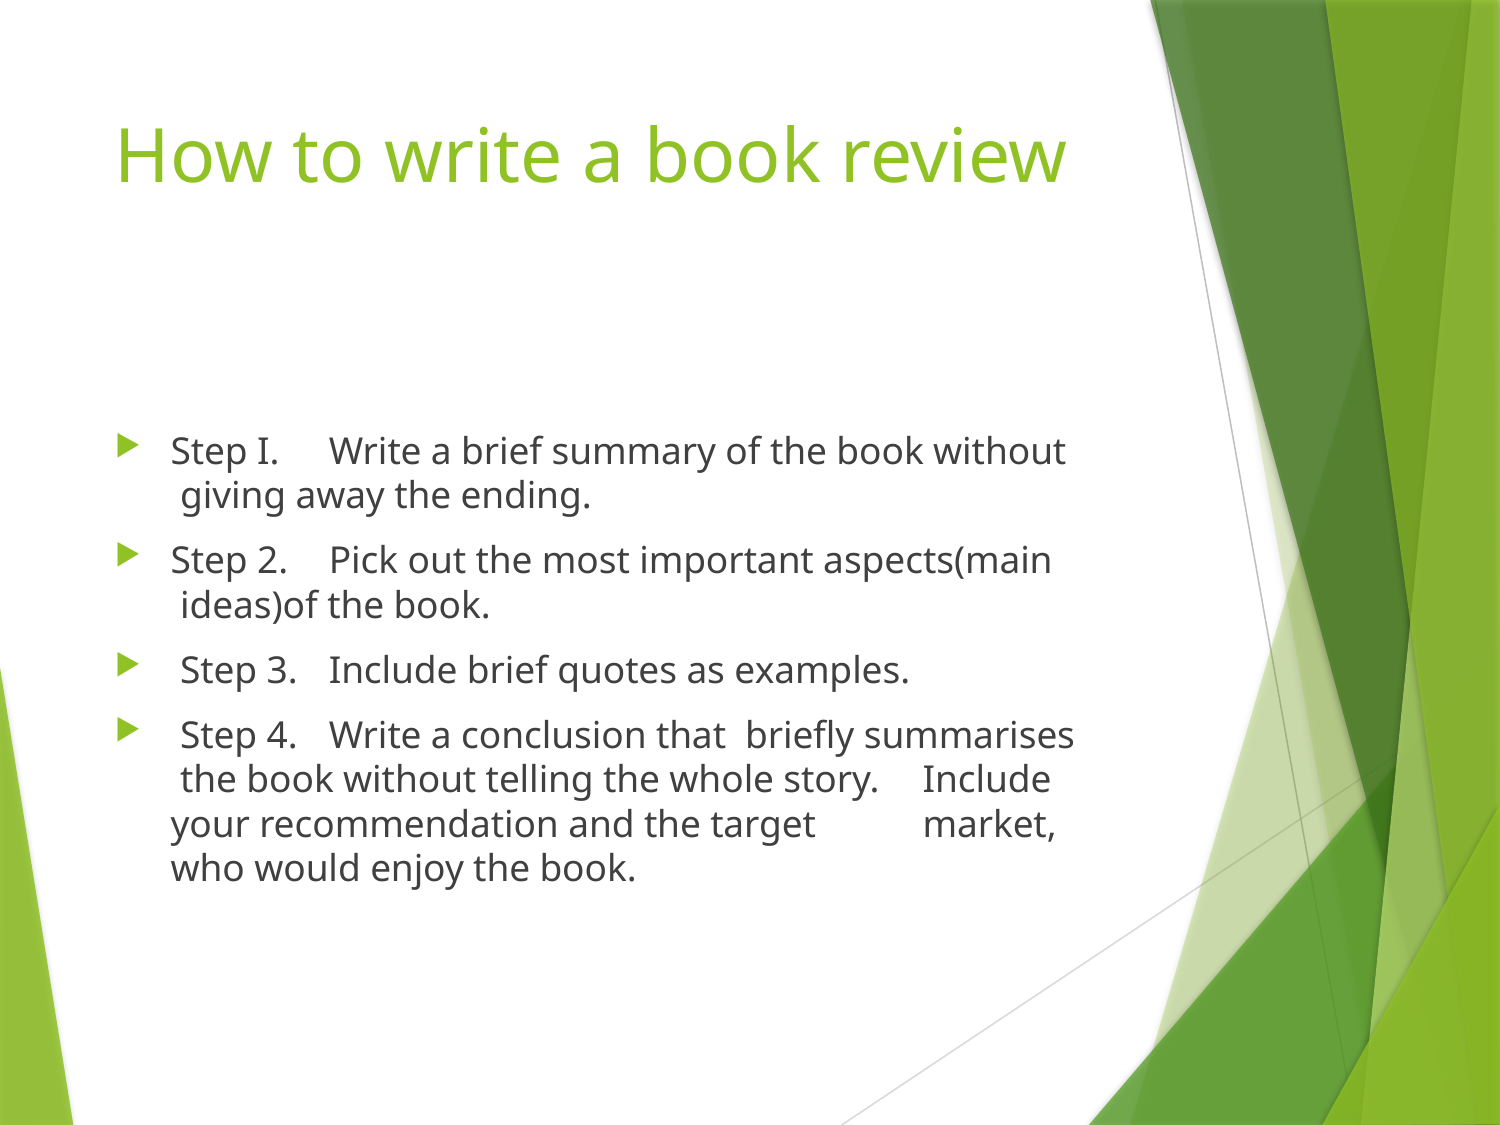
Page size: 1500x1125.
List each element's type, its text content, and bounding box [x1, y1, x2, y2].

title How to write a book review [99, 99, 1142, 317]
list Step I. Write a brief summary of the book without giving away the ending. Step 2. Pick out the most important aspects(main ideas)of the book. Step 3. Include brief quotes as examples. Step 4. Write a conclusion that briefly summarises the book without telling the whole story. Include your recommendation and the target market, who would enjoy the book. [99, 354, 1142, 992]
